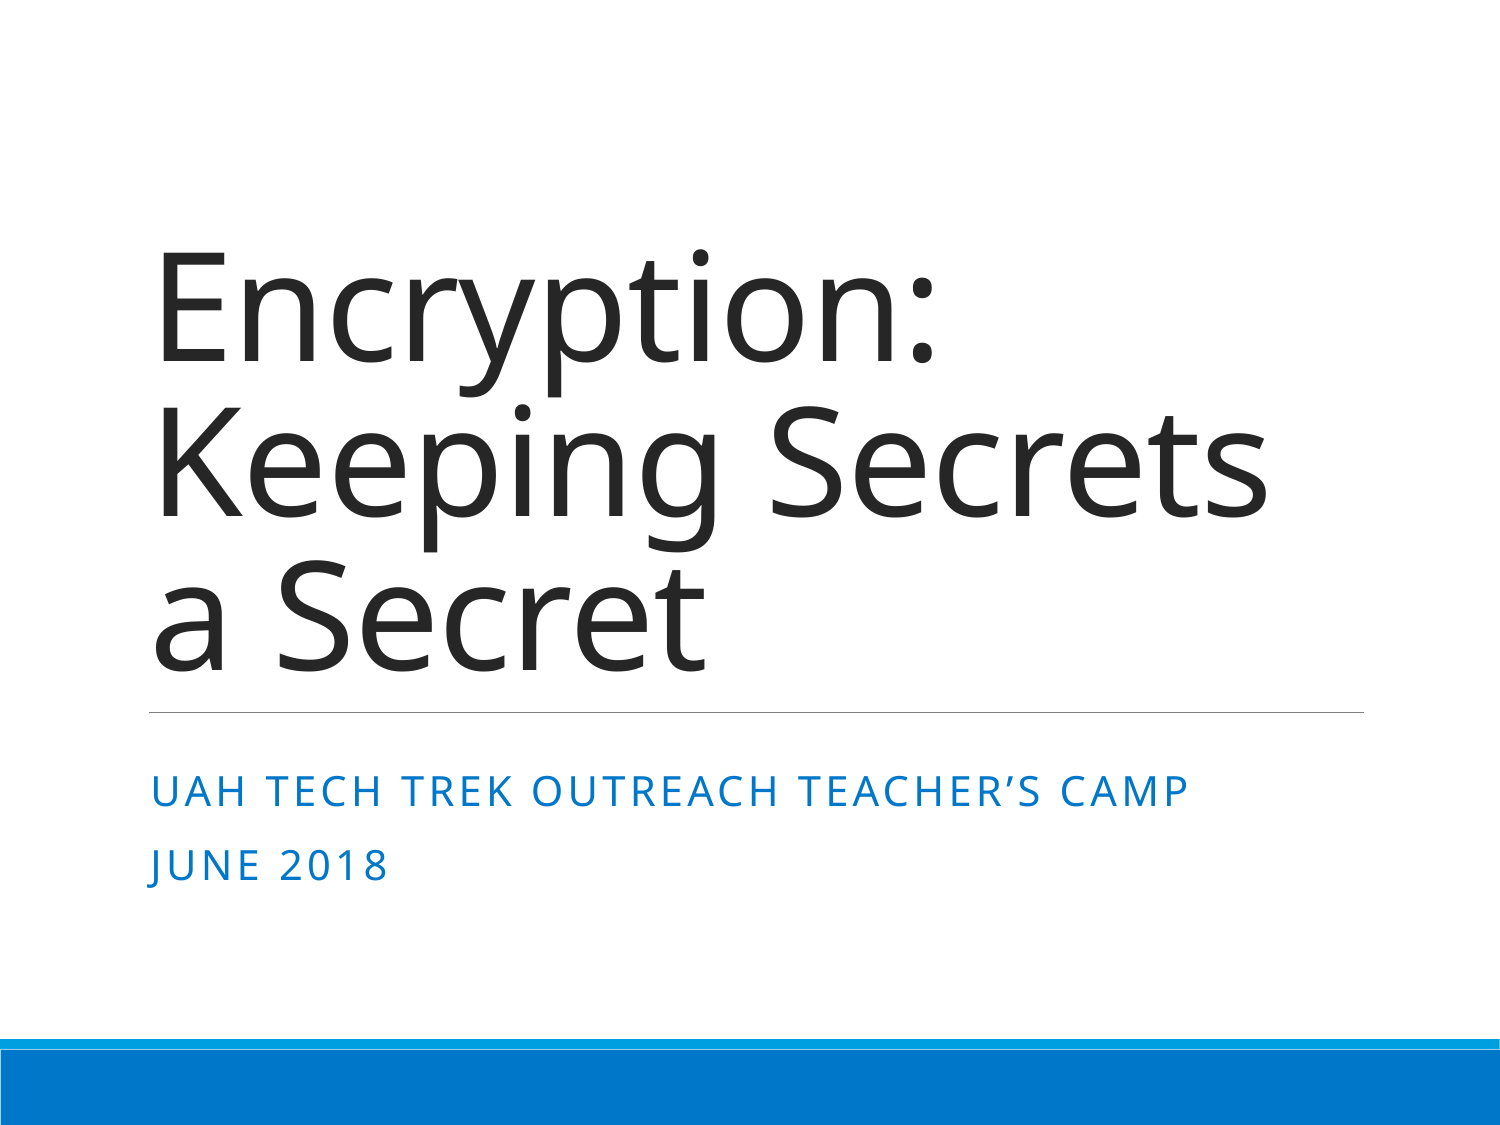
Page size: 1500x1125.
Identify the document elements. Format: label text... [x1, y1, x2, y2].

subtitle UAH Tech Trek Outreach Teacher’s Camp June 2018 [135, 762, 1373, 919]
title Encryption: Keeping Secrets a Secret [134, 124, 1373, 710]
